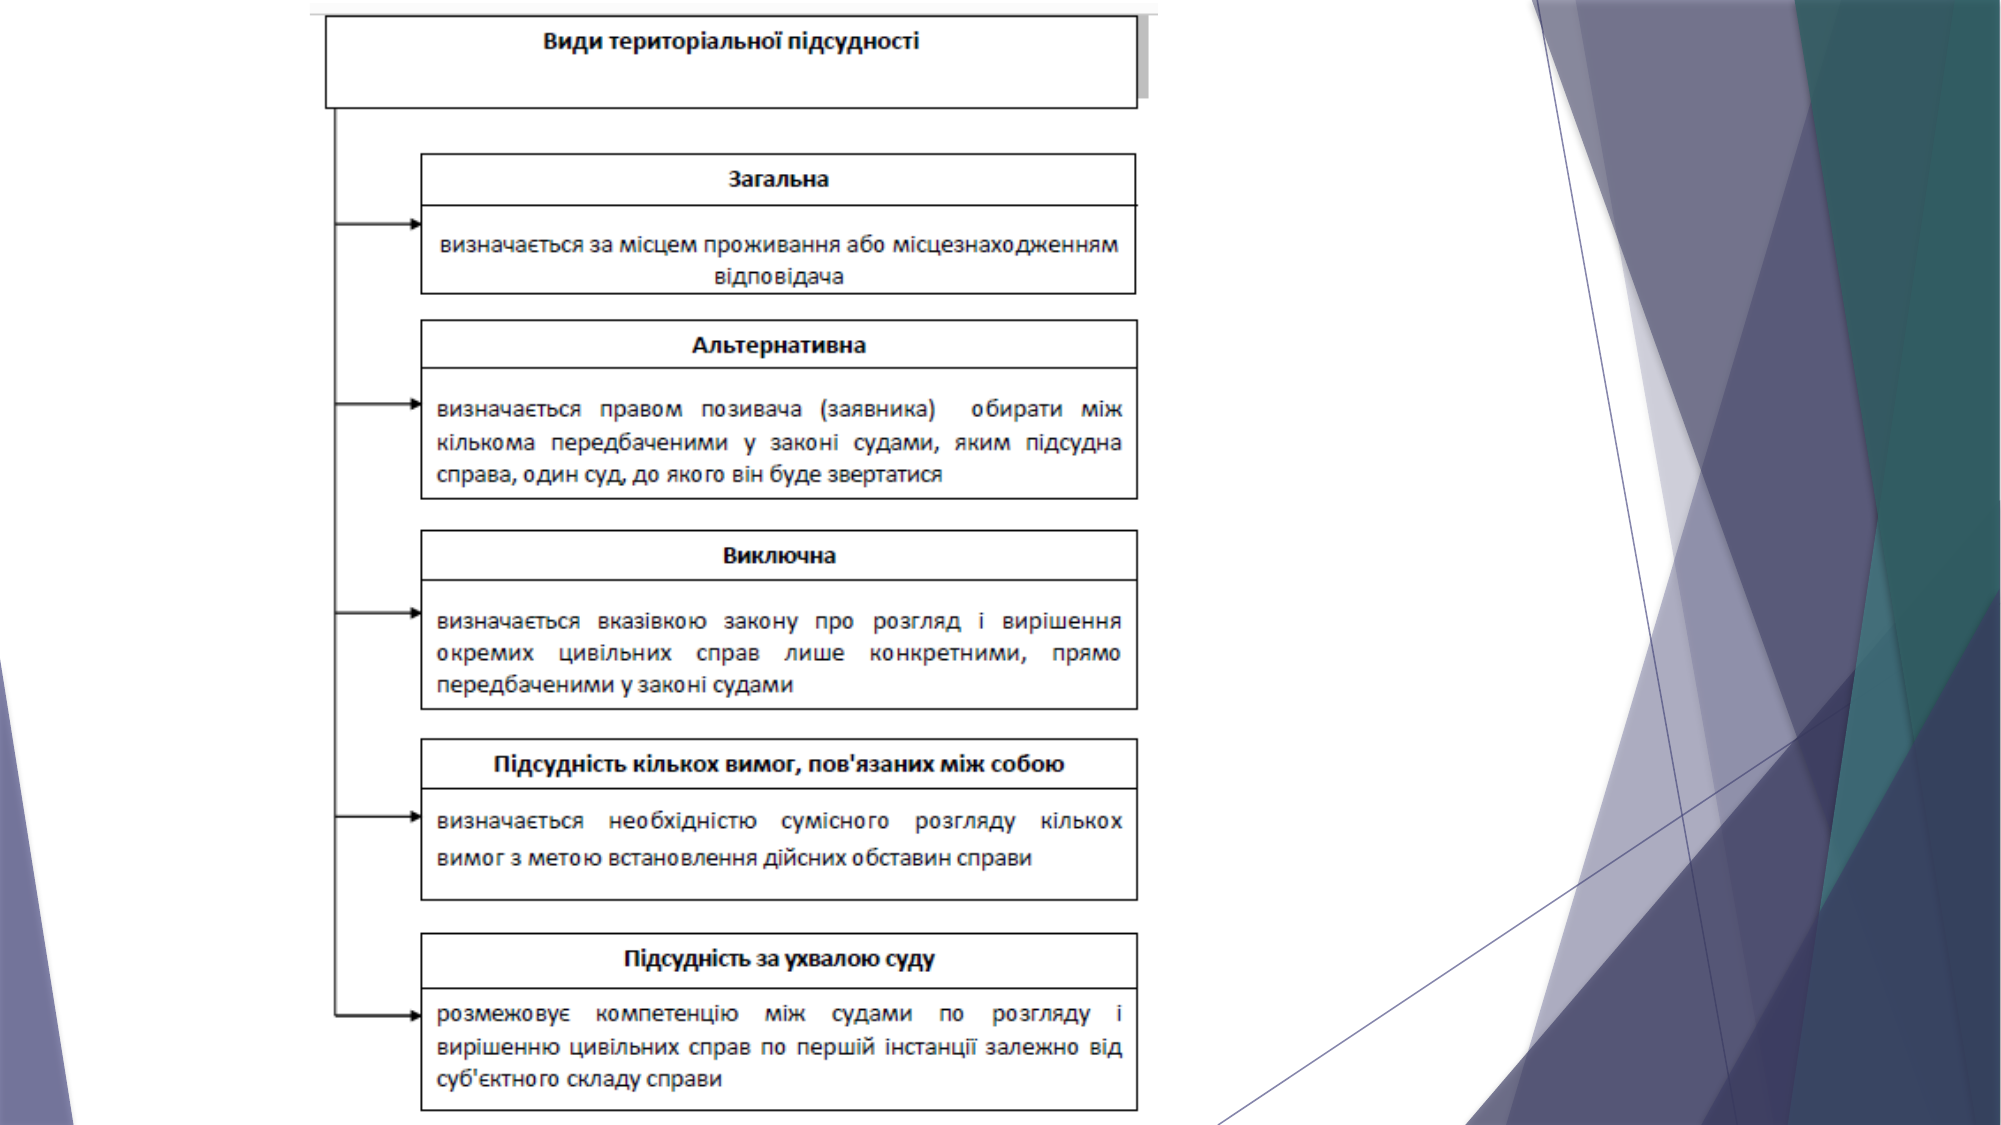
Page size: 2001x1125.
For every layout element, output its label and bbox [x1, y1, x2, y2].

picture [309, 2, 1159, 1125]
